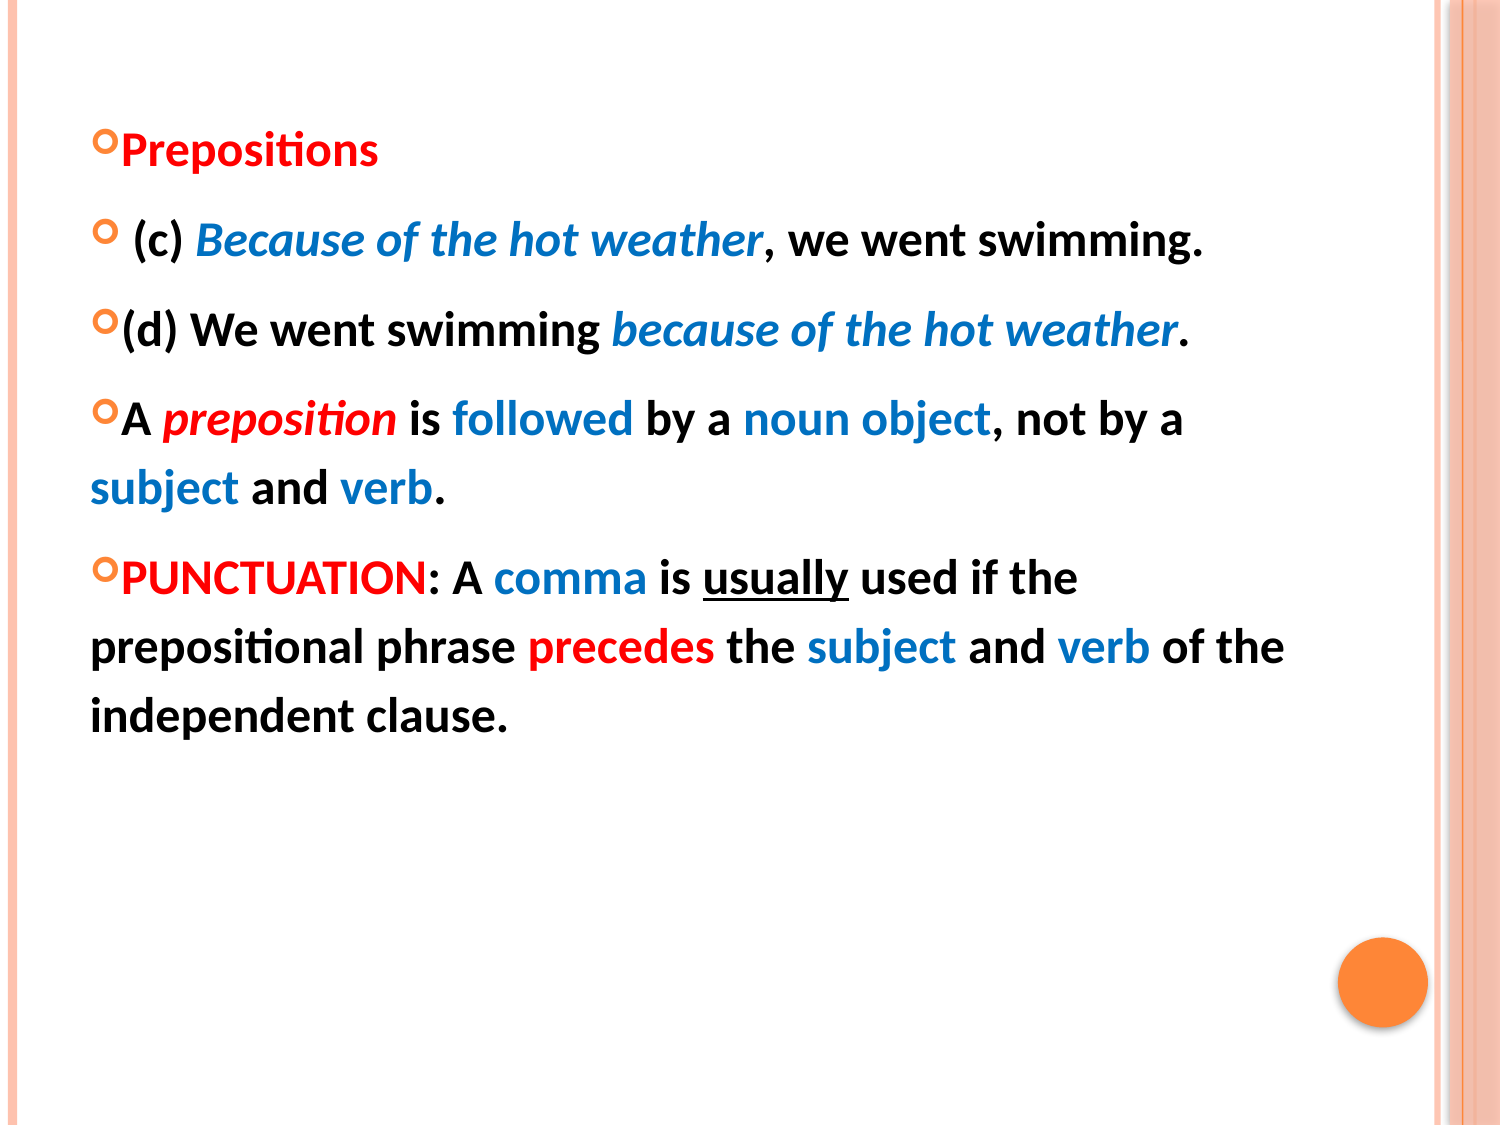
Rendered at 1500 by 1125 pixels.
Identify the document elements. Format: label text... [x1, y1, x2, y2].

list Prepositions (c) Because of the hot weather, we went swimming. (d) We went swimming because of the hot weather. A preposition is followed by a noun object, not by a subject and verb. PUNCTUATION: A comma is usually used if the prepositional phrase precedes the subject and verb of the independent clause. [75, 99, 1300, 1062]
